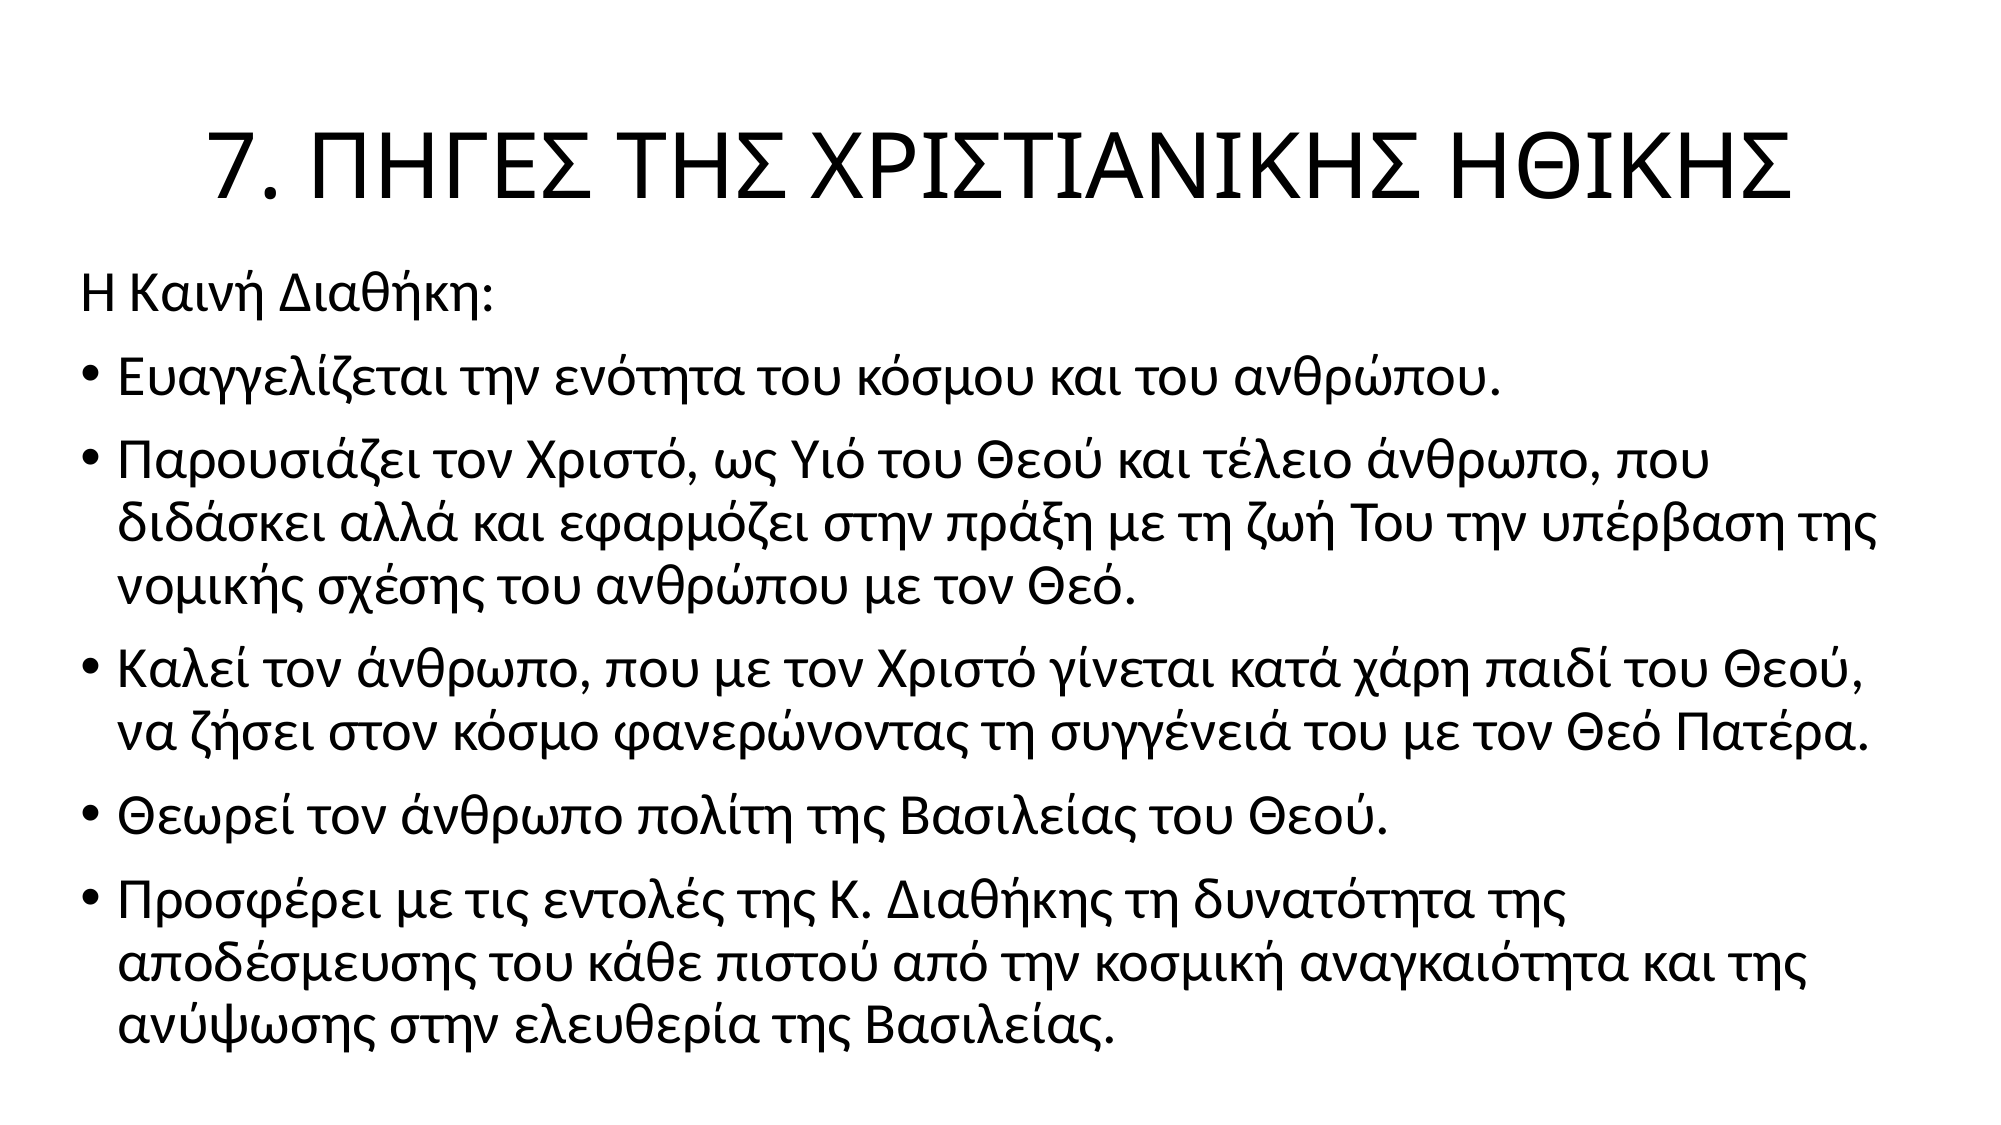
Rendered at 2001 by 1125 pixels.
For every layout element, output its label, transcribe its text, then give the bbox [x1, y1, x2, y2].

list Η Καινή Διαθήκη: Ευαγγελίζεται την ενότητα του κόσμου και του ανθρώπου. Παρουσιάζει τον Χριστό, ως Υιό του Θεού και τέλειο άνθρωπο, που διδάσκει αλλά και εφαρμόζει στην πράξη με τη ζωή Του την υπέρβαση της νομικής σχέσης του ανθρώπου με τον Θεό. Καλεί τον άνθρωπο, που με τον Χριστό γίνεται κατά χάρη παιδί του Θεού, να ζήσει στον κόσμο φανερώνοντας τη συγγένειά του με τον Θεό Πατέρα. Θεωρεί τον άνθρωπο πολίτη της Βασιλείας του Θεού. Προσφέρει με τις εντολές της Κ. Διαθήκης τη δυνατότητα της αποδέσμευσης του κάθε πιστού από την κοσμική αναγκαιότητα και της ανύψωσης στην ελευθερία της Βασιλείας. [65, 253, 1921, 1125]
title 7. ΠΗΓΕΣ ΤΗΣ ΧΡΙΣΤΙΑΝΙΚΗΣ ΗΘΙΚΗΣ [137, 59, 1863, 253]
